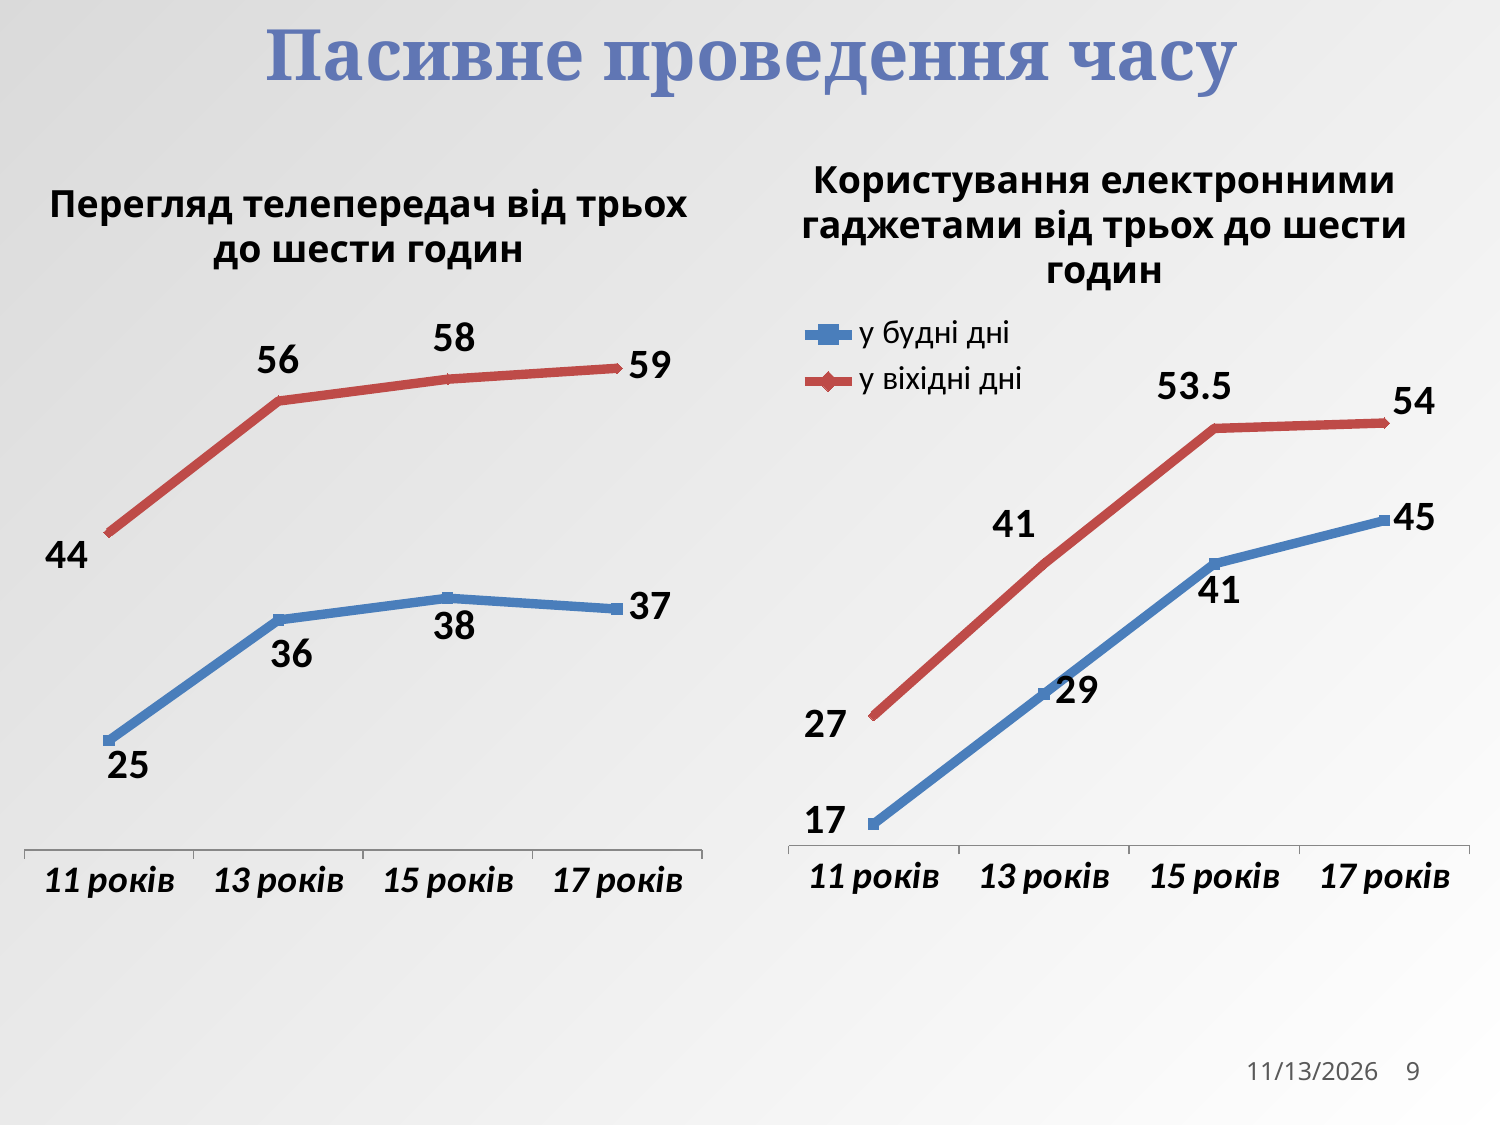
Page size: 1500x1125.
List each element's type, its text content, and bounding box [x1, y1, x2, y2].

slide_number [1043, 1042, 1386, 1103]
title Пасивне проведення часу [76, 0, 1427, 102]
slide_number 9 [1401, 1042, 1494, 1103]
chart [785, 302, 1471, 941]
list Перегляд телепередач від трьох до шести годин [5, 172, 732, 1047]
list Користування електронними гаджетами від трьох до шести годин [738, 149, 1471, 1059]
chart [0, 302, 722, 929]
